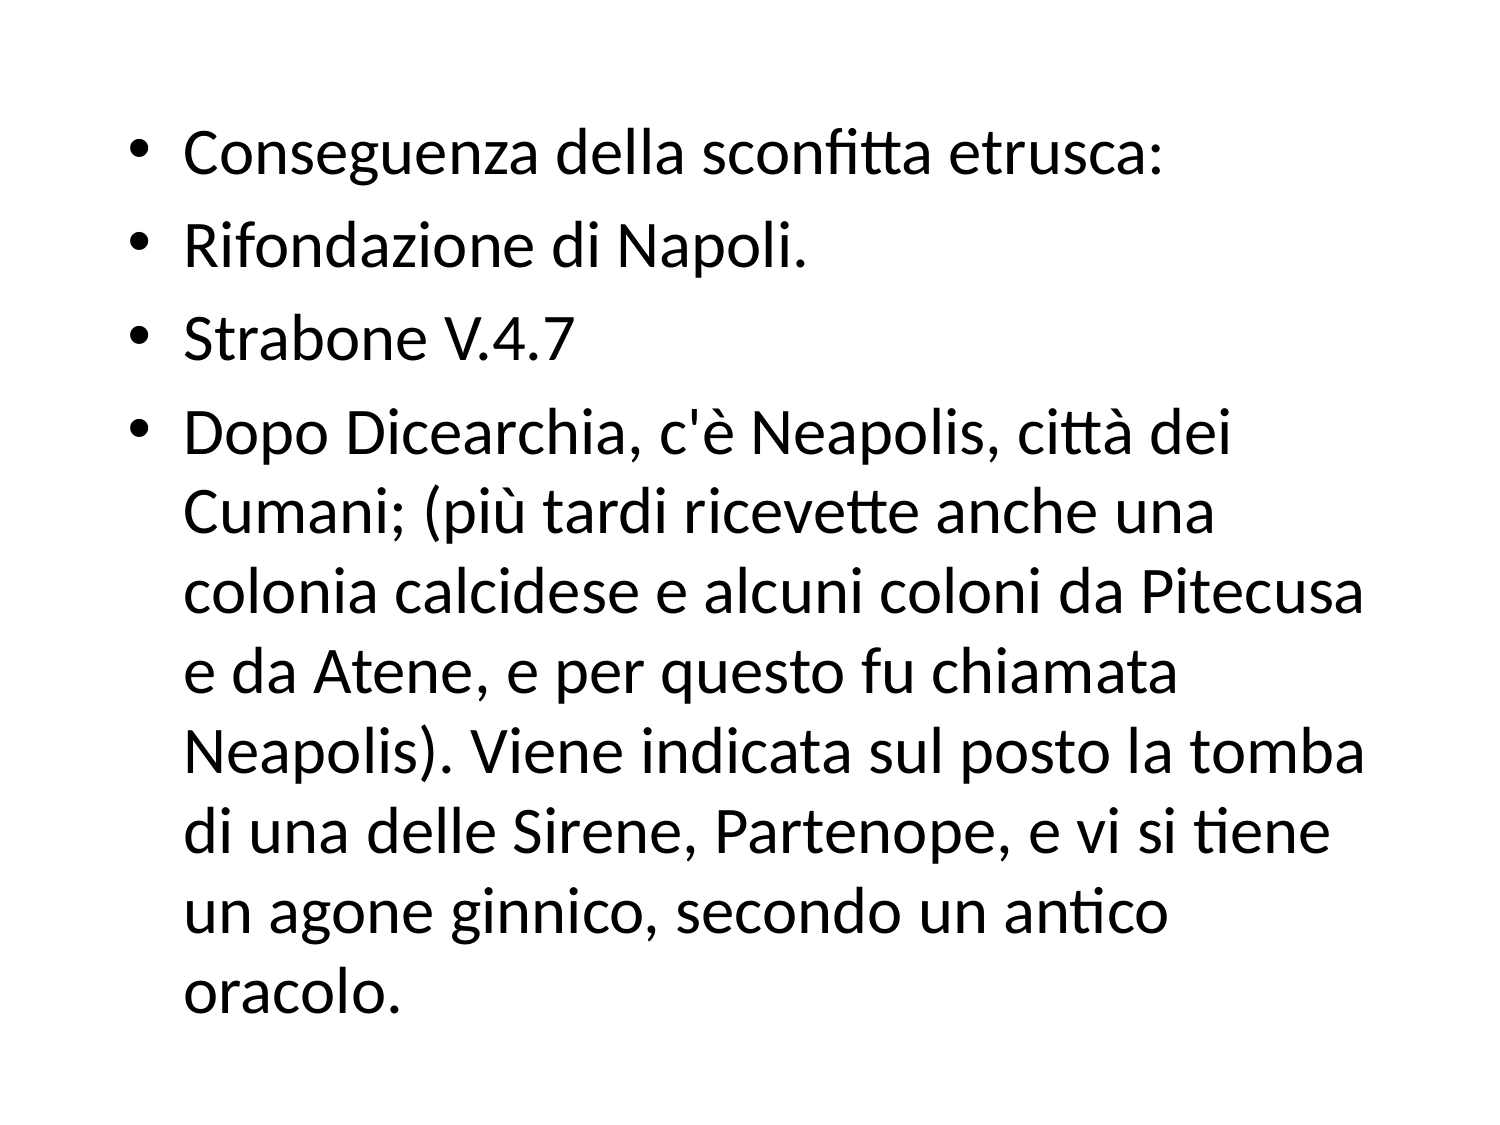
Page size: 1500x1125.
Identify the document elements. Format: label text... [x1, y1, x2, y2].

list Conseguenza della sconfitta etrusca: Rifondazione di Napoli. Strabone V.4.7 Dopo Dicearchia, c'è Neapolis, città dei Cumani; (più tardi ricevette anche una colonia calcidese e alcuni coloni da Pitecusa e da Atene, e per questo fu chiamata Neapolis). Viene indicata sul posto la tomba di una delle Sirene, Partenope, e vi si tiene un agone ginnico, secondo un antico oracolo. [112, 99, 1400, 1083]
